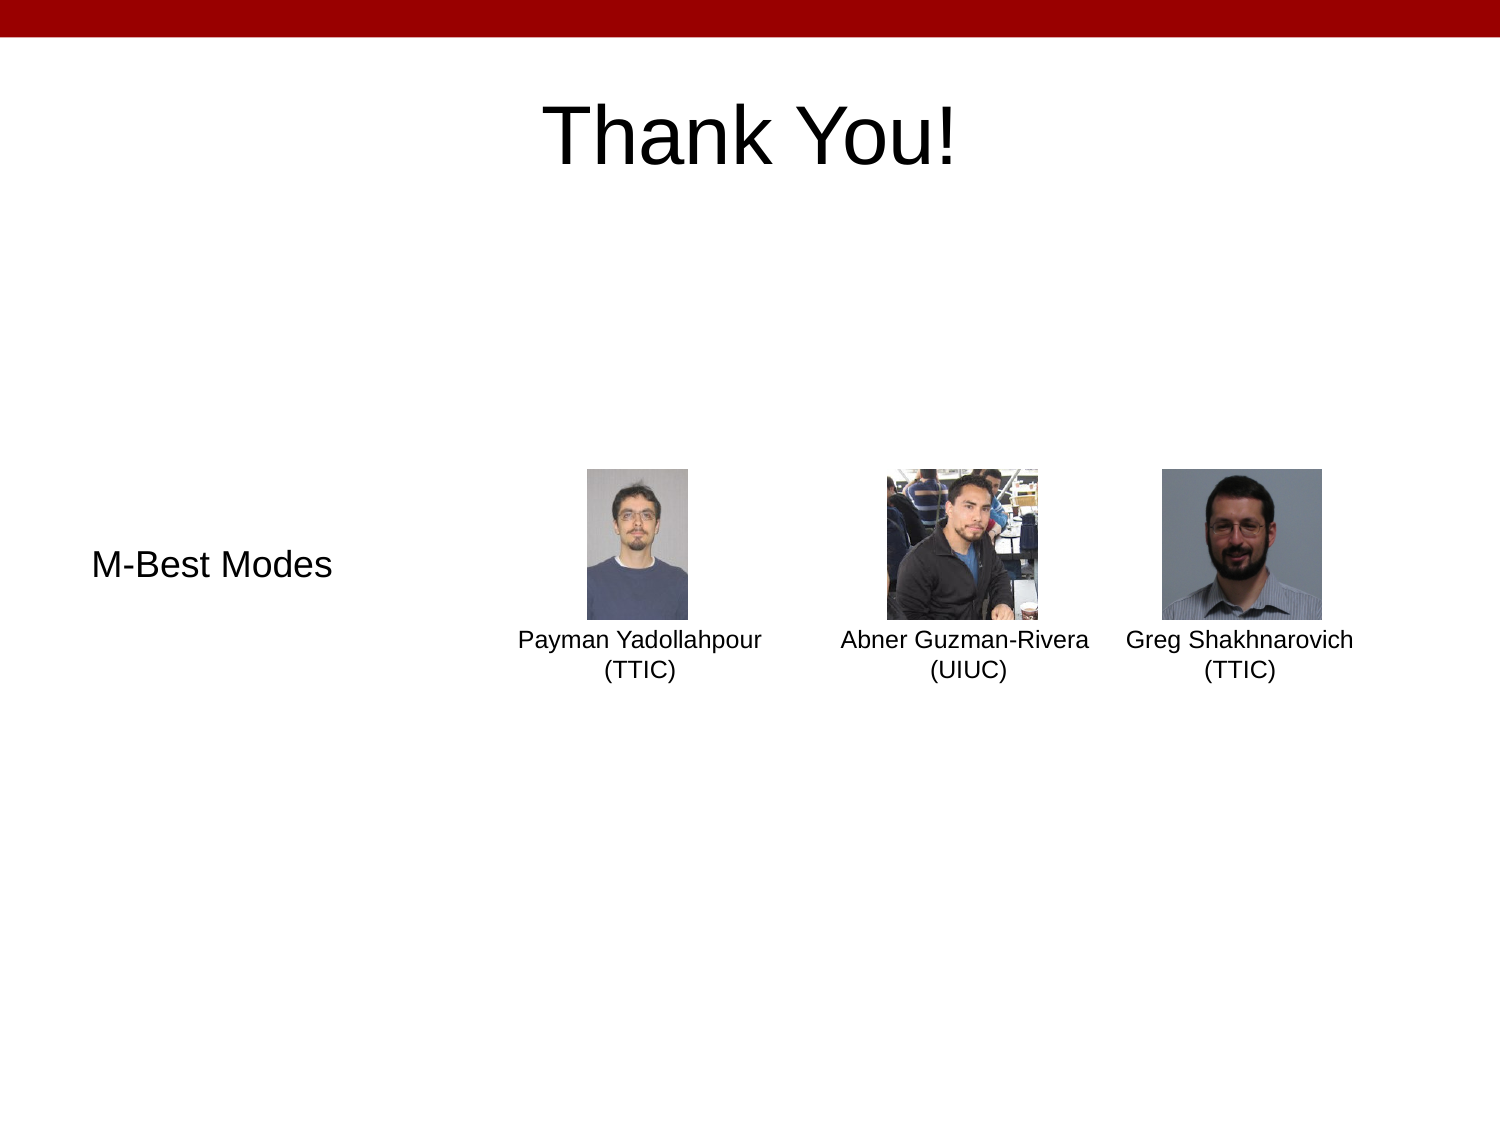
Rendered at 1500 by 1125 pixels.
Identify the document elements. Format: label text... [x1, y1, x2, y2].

picture [1162, 469, 1322, 620]
text_box Payman Yadollahpour (TTIC) [449, 616, 774, 734]
title Thank You! [112, 37, 1388, 226]
text_box Abner Guzman-Rivera (UIUC) [774, 616, 1163, 734]
picture [887, 469, 1038, 620]
text_box Greg Shakhnarovich (TTIC) [1163, 616, 1438, 734]
text_box M-Best Modes [76, 532, 348, 592]
picture [587, 469, 688, 620]
